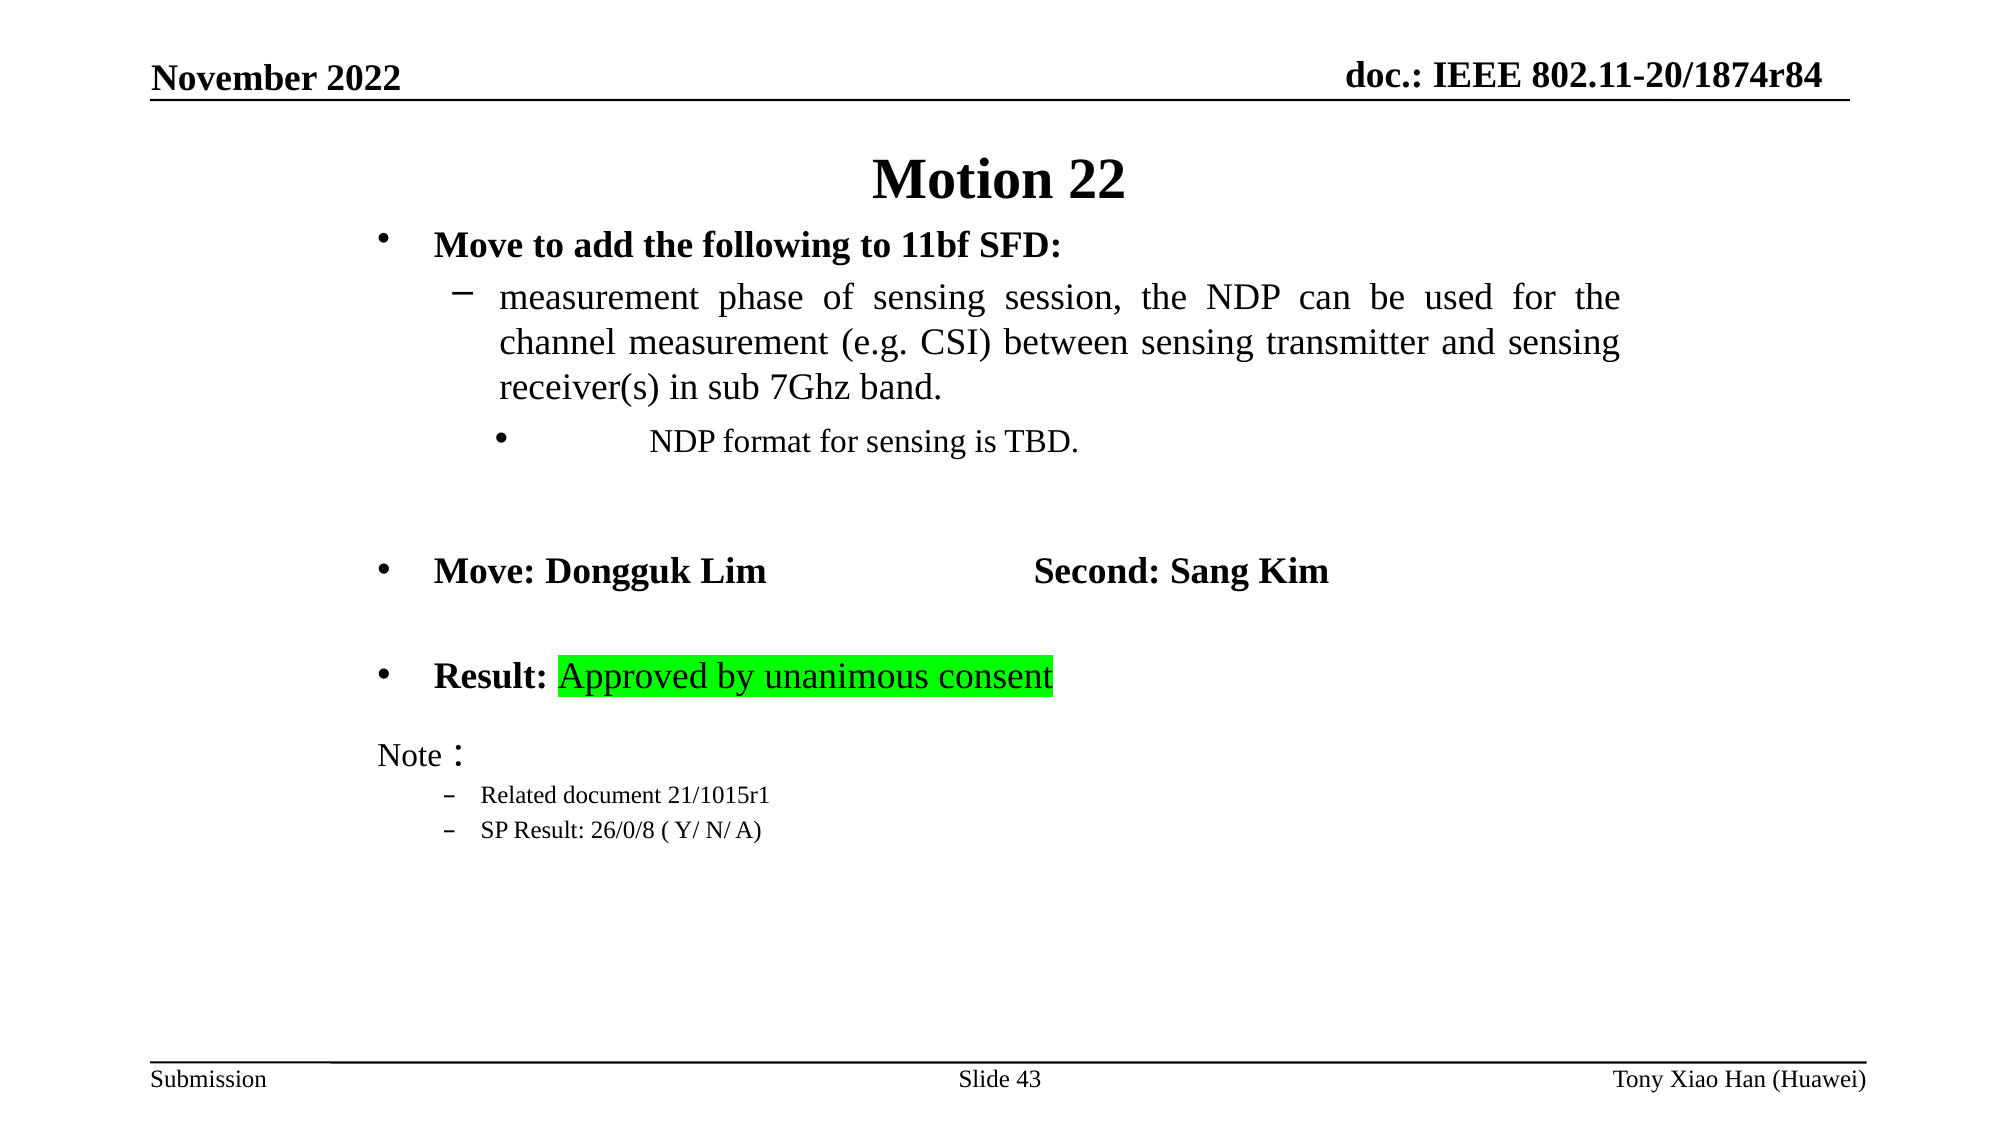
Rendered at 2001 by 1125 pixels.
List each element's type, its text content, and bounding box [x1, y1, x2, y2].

text_box Motion 22 [362, 87, 1638, 212]
text_box Move to add the following to 11bf SFD: measurement phase of sensing session, the NDP can be used for the channel measurement (e.g. CSI) between sensing transmitter and sensing receiver(s) in sub 7Ghz band. NDP format for sensing is TBD. Move: Dongguk Lim Second: Sang Kim Result: Approved by unanimous consent Note： Related document 21/1015r1 SP Result: 26/0/8 ( Y/ N/ A) [362, 212, 1638, 975]
